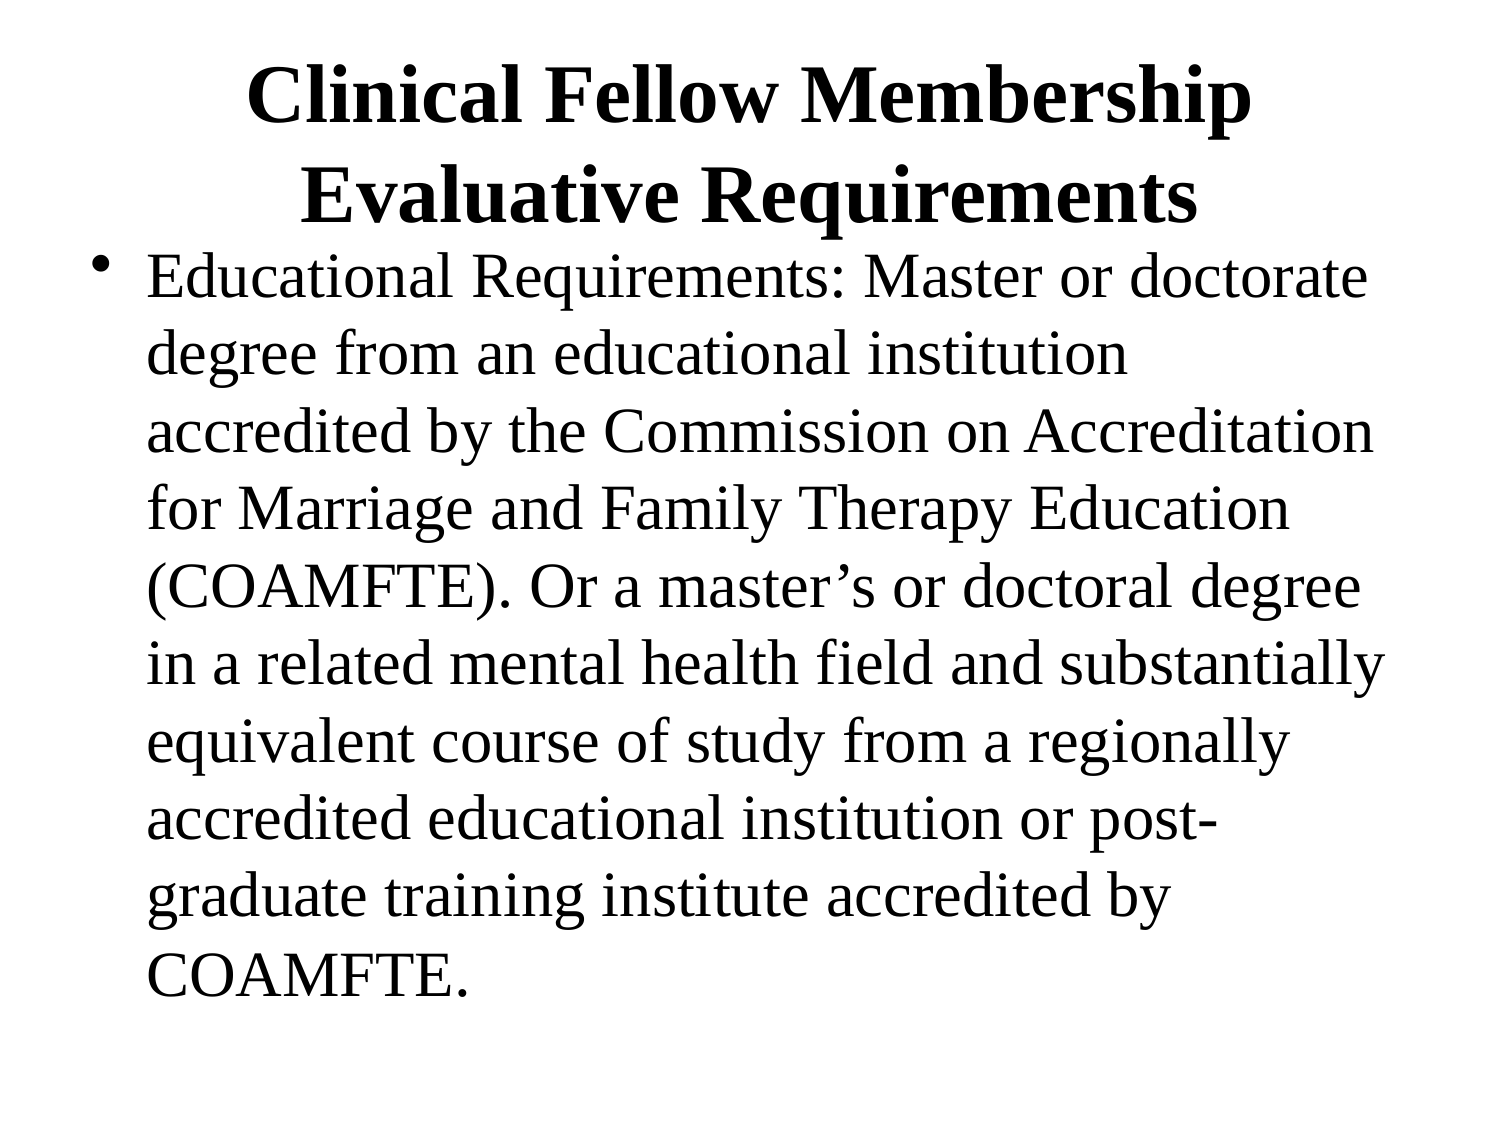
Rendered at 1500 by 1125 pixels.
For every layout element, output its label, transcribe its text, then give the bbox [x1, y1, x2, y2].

title Clinical Fellow Membership Evaluative Requirements [75, 45, 1425, 224]
list Educational Requirements: Master or doctorate degree from an educational institution accredited by the Commission on Accreditation for Marriage and Family Therapy Education (COAMFTE). Or a master’s or doctoral degree in a related mental health field and substantially equivalent course of study from a regionally accredited educational institution or post-graduate training institute accredited by COAMFTE. [75, 224, 1425, 1005]
